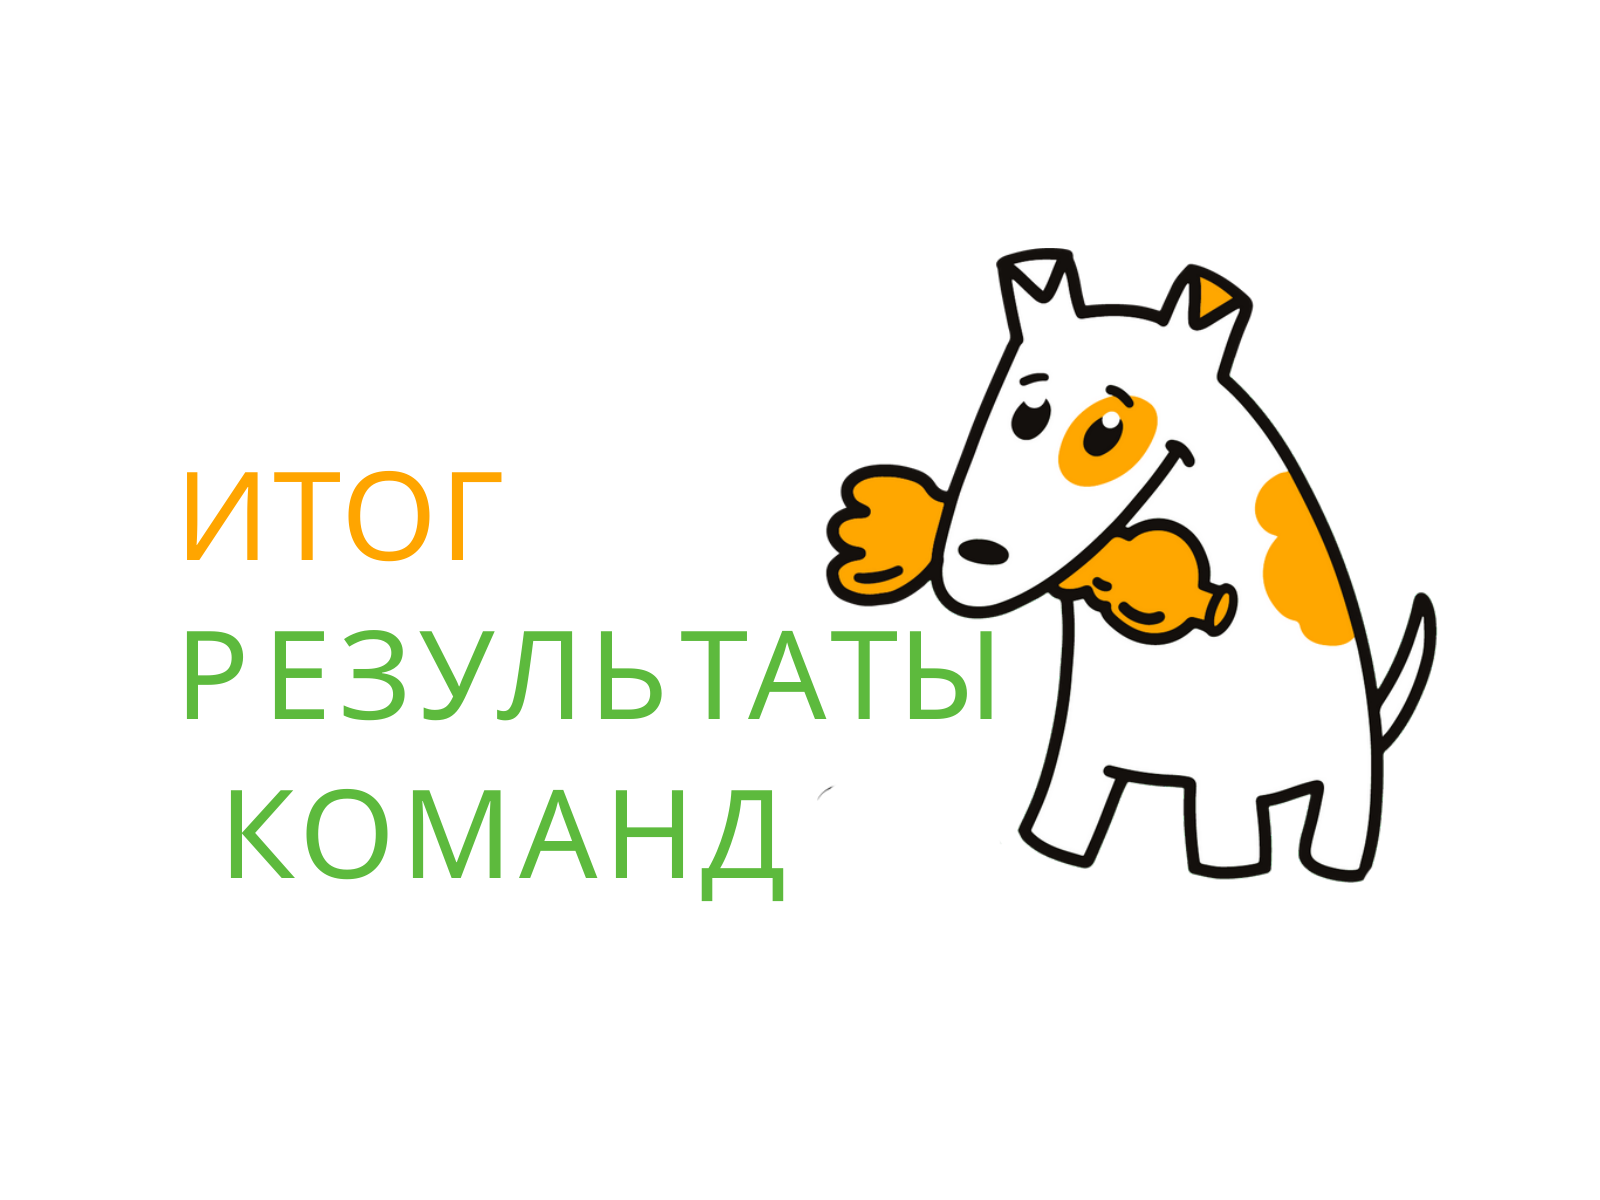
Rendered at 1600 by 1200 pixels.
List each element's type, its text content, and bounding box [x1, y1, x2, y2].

text_box ИТОГ РЕЗУЛЬТАТЫ КОМАНД [173, 424, 815, 904]
picture [816, 248, 1454, 897]
